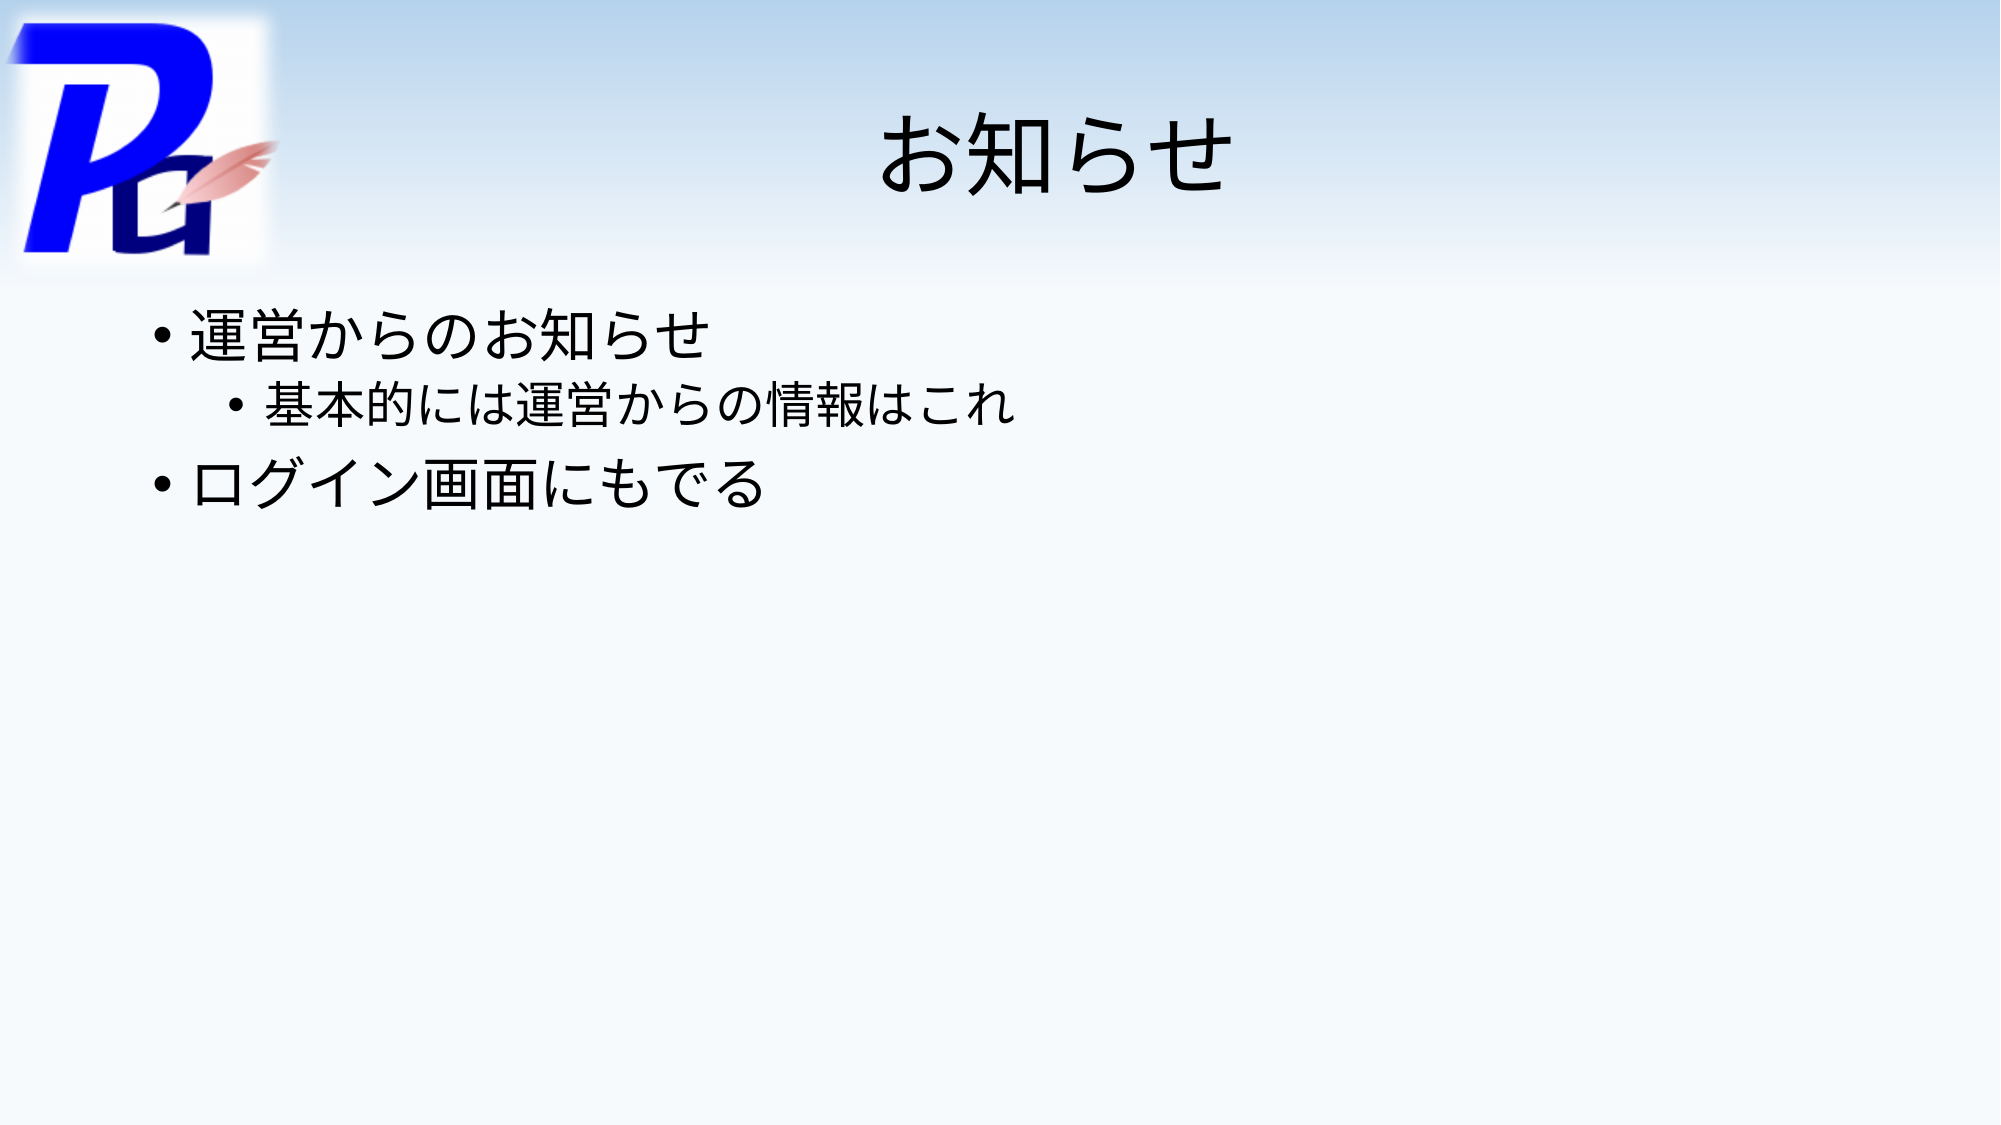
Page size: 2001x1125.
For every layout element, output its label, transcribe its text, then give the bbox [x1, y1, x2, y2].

picture [28, 26, 258, 256]
title お知らせ [502, 50, 1610, 269]
list 運営からのお知らせ 基本的には運営からの情報はこれ ログイン画面にもでる [137, 299, 1863, 1014]
